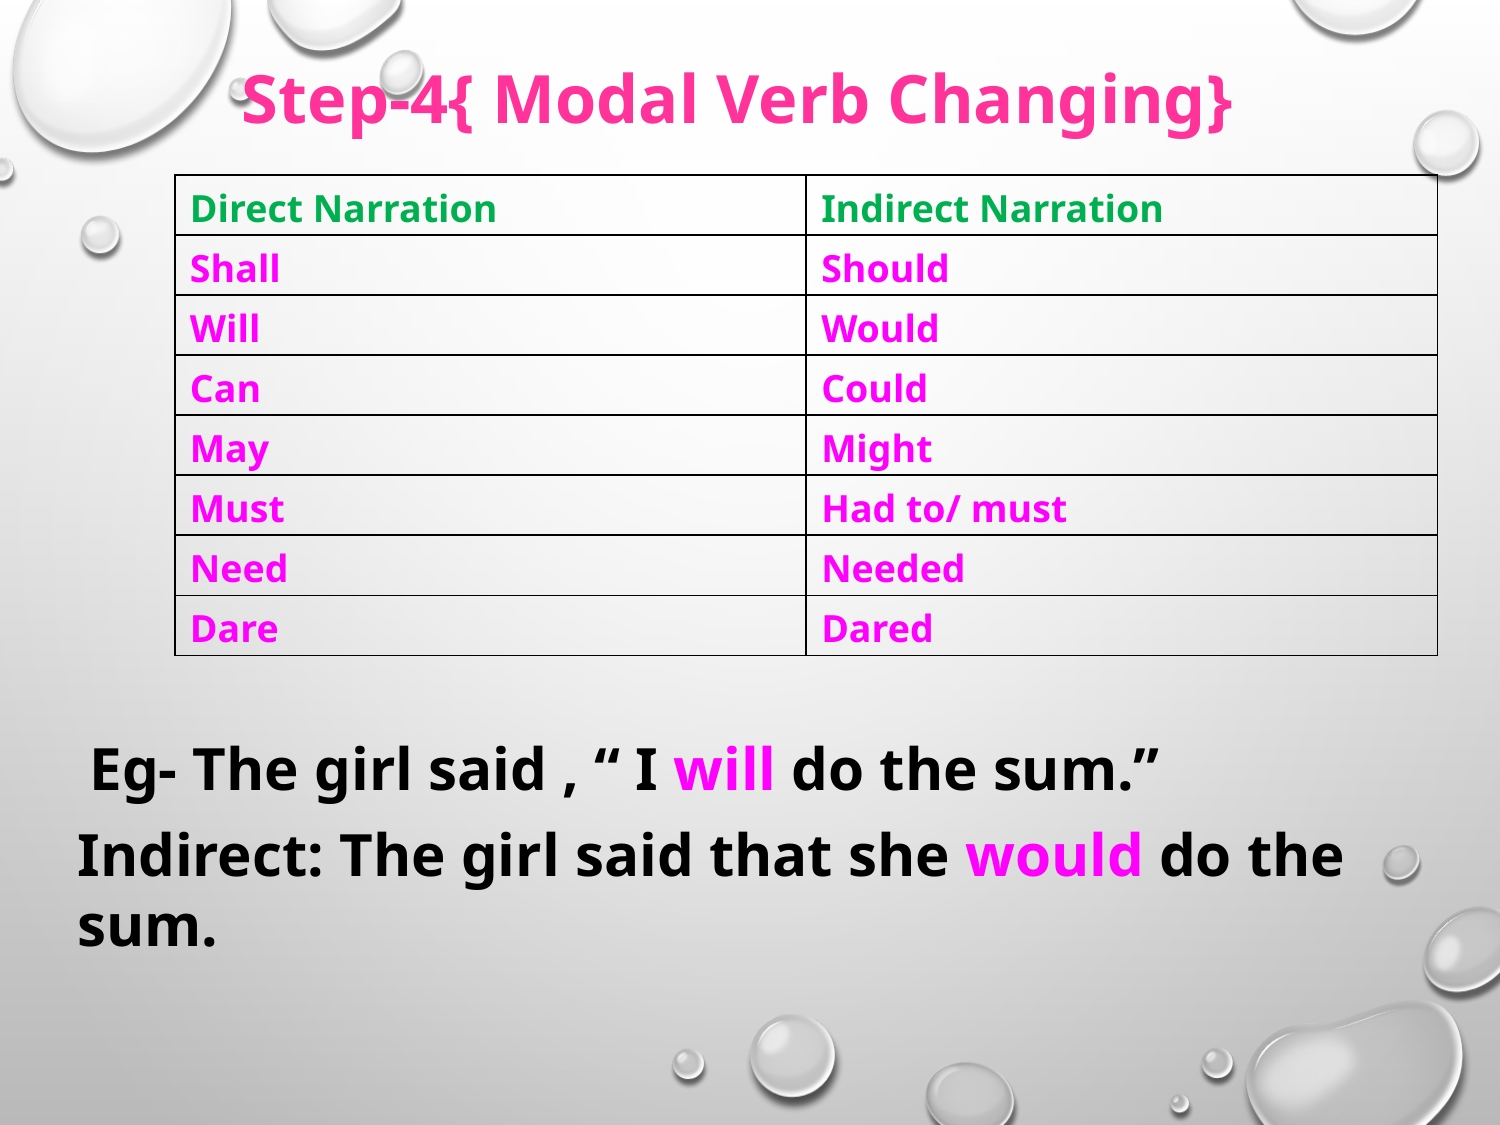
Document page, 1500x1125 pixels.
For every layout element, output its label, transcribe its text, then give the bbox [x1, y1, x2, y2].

table_header Direct Narration [176, 176, 805, 234]
table_cell Can [176, 356, 805, 414]
picture [0, 0, 1500, 1125]
table_cell Should [807, 236, 1437, 294]
text_box Indirect: The girl said that she would do the sum. [62, 810, 1375, 966]
table_header Indirect Narration [807, 176, 1437, 234]
table_cell Shall [176, 236, 805, 294]
text_box Step-4{ Modal Verb Changing} [150, 49, 1325, 145]
table_cell Could [807, 356, 1437, 414]
table_cell Would [807, 296, 1437, 354]
table_cell Dare [176, 596, 805, 655]
text_box Eg- The girl said , “ I will do the sum.” [74, 725, 1350, 810]
table_cell Will [176, 296, 805, 354]
table_cell Dared [807, 596, 1437, 655]
table_cell Might [807, 416, 1437, 474]
table_cell May [176, 416, 805, 474]
table_cell Needed [807, 536, 1437, 595]
table_cell Had to/ must [807, 476, 1437, 534]
table_cell Need [176, 536, 805, 595]
table_cell Must [176, 476, 805, 534]
